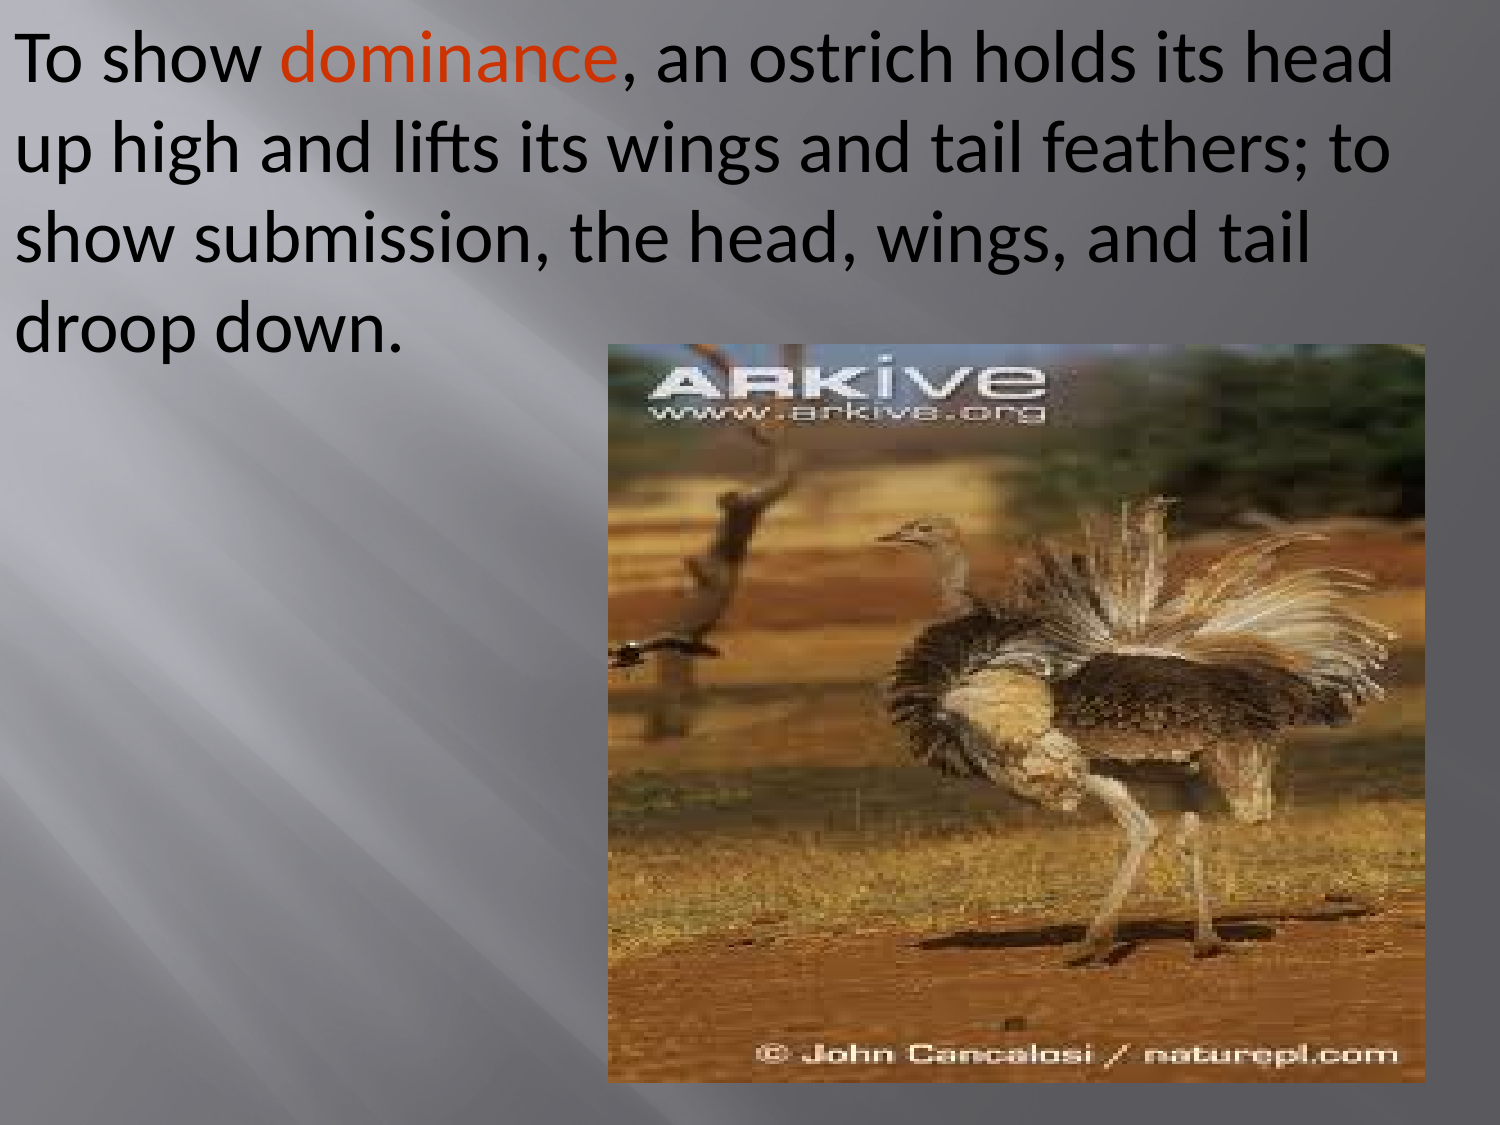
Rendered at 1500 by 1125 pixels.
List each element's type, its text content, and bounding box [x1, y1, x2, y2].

picture [608, 344, 1426, 1083]
text_box To show dominance, an ostrich holds its head up high and lifts its wings and tail feathers; to show submission, the head, wings, and tail droop down. [0, 0, 1438, 465]
